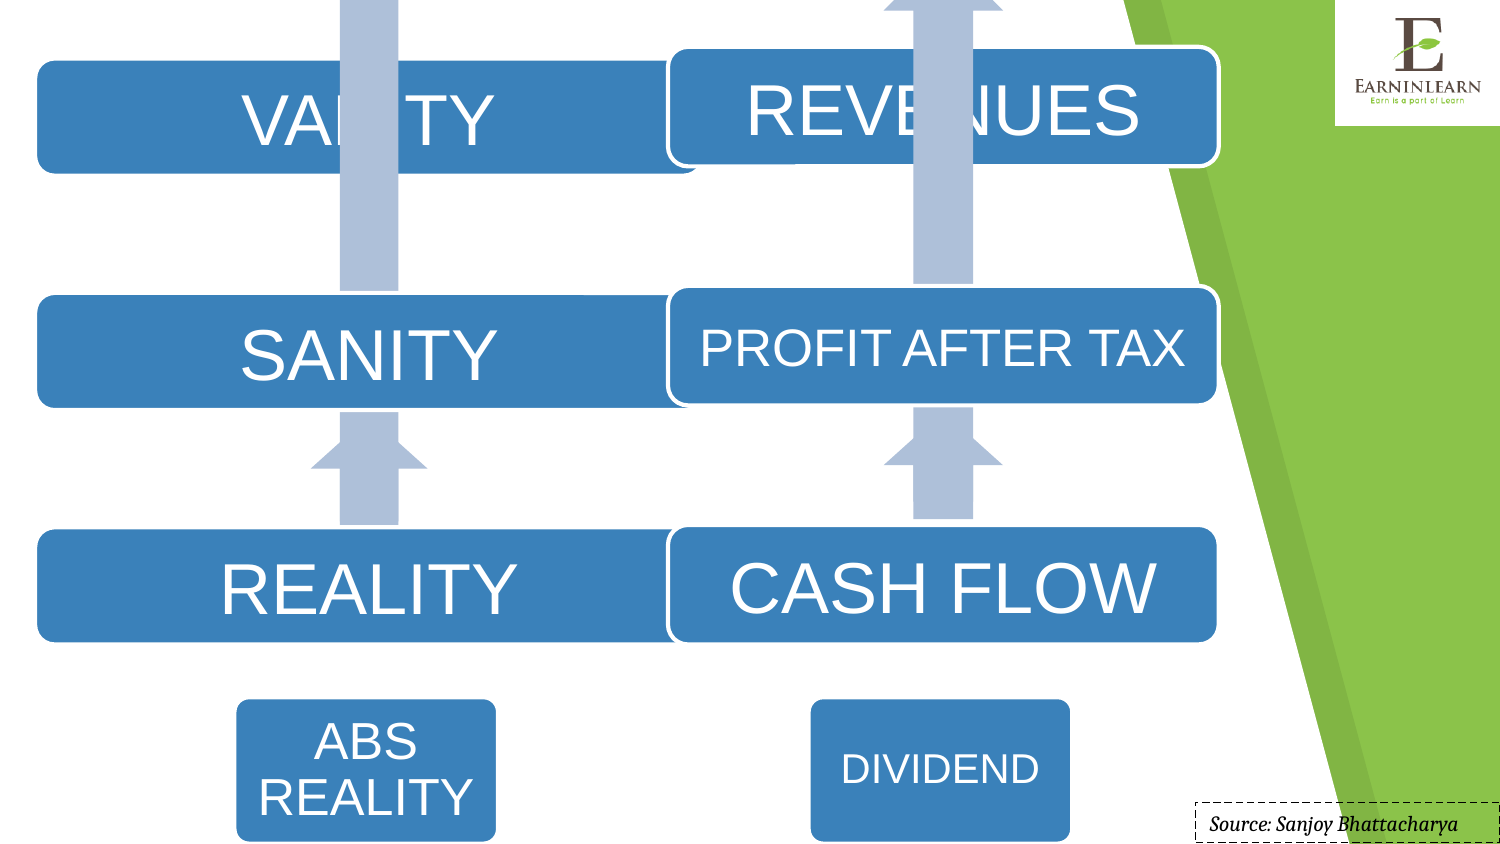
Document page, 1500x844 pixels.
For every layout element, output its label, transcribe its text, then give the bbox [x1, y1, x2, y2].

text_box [234, 696, 499, 844]
picture [1335, 0, 1500, 126]
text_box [667, 46, 1219, 645]
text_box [34, 58, 662, 645]
text_box Source: Sanjoy Bhattacharya [1195, 802, 1500, 843]
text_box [808, 696, 1073, 844]
